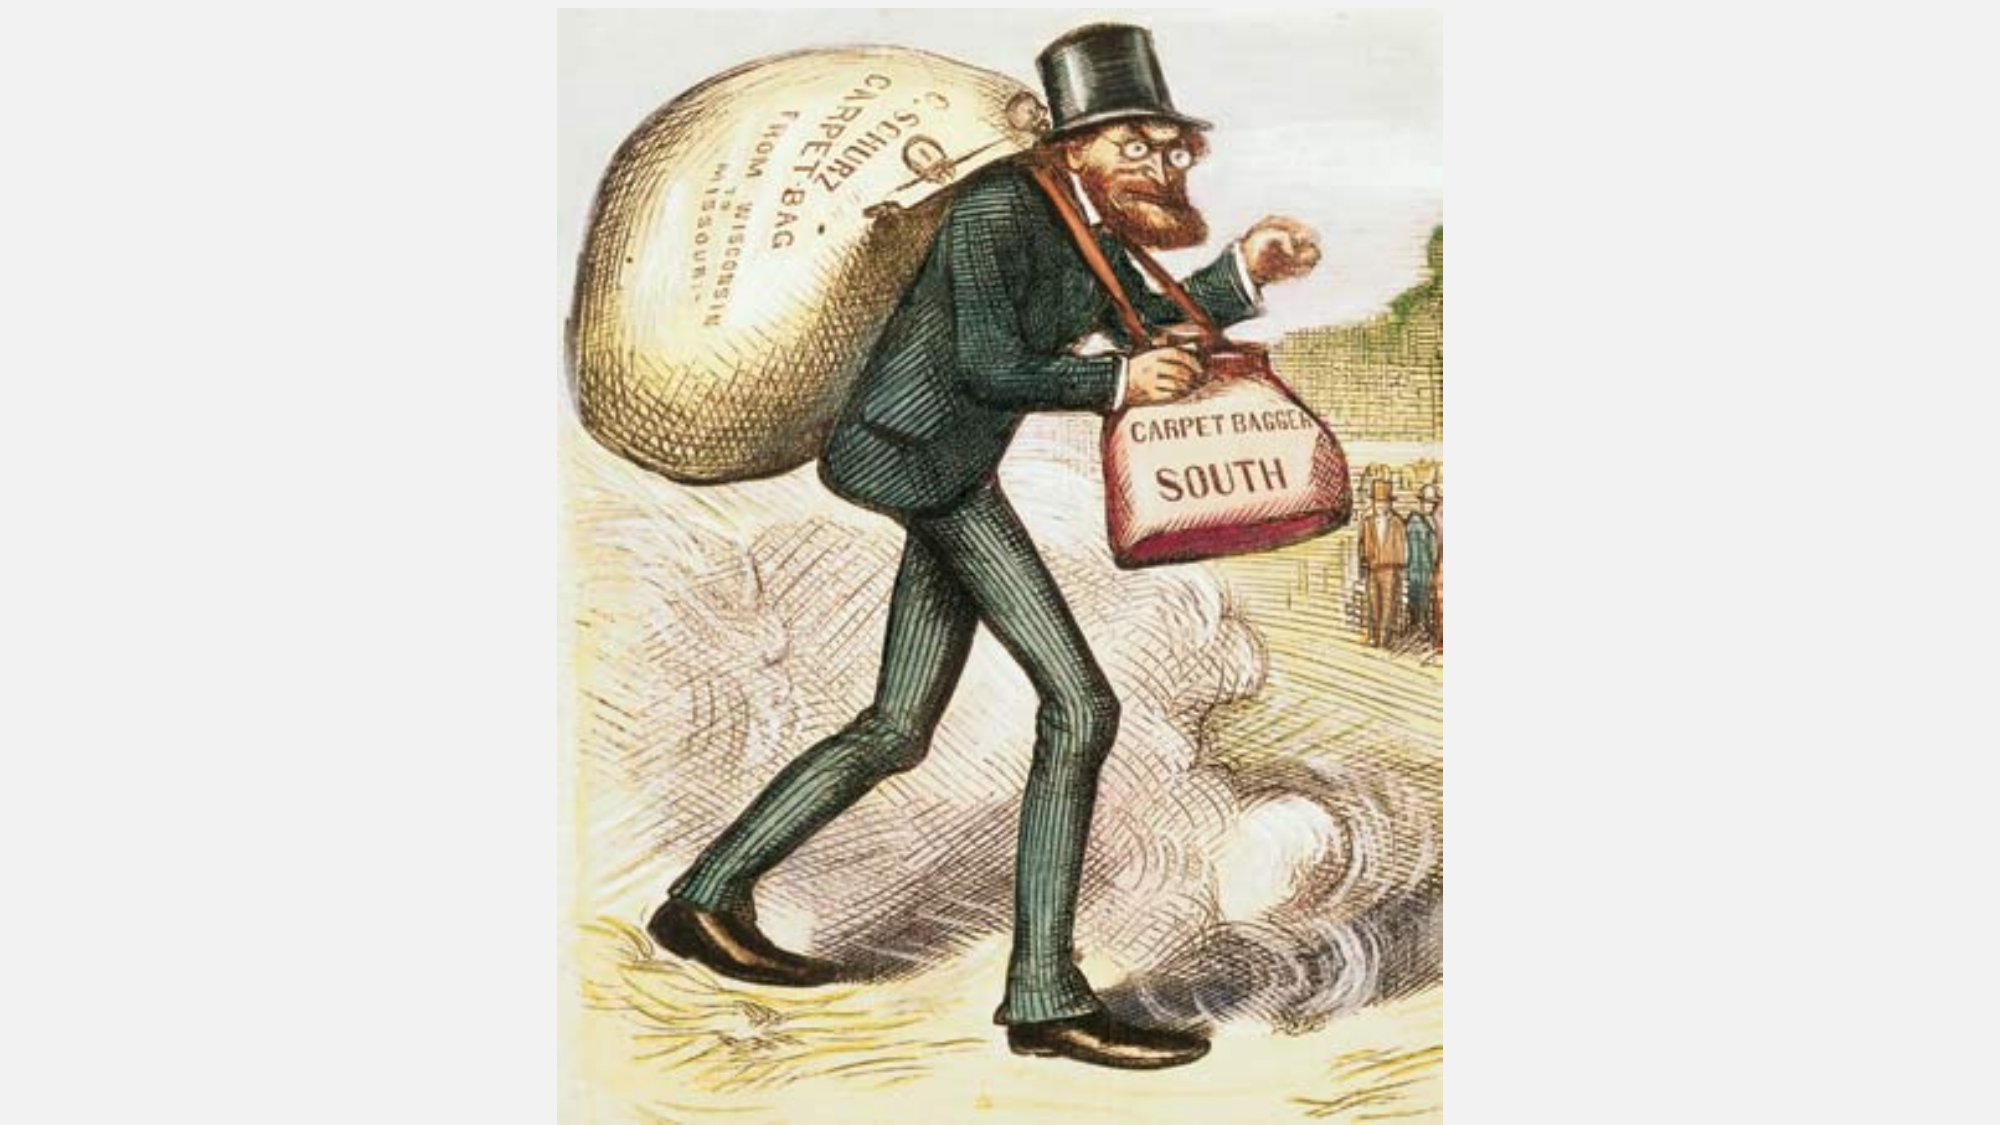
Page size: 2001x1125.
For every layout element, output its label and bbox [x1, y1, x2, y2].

picture [557, 8, 1443, 1125]
